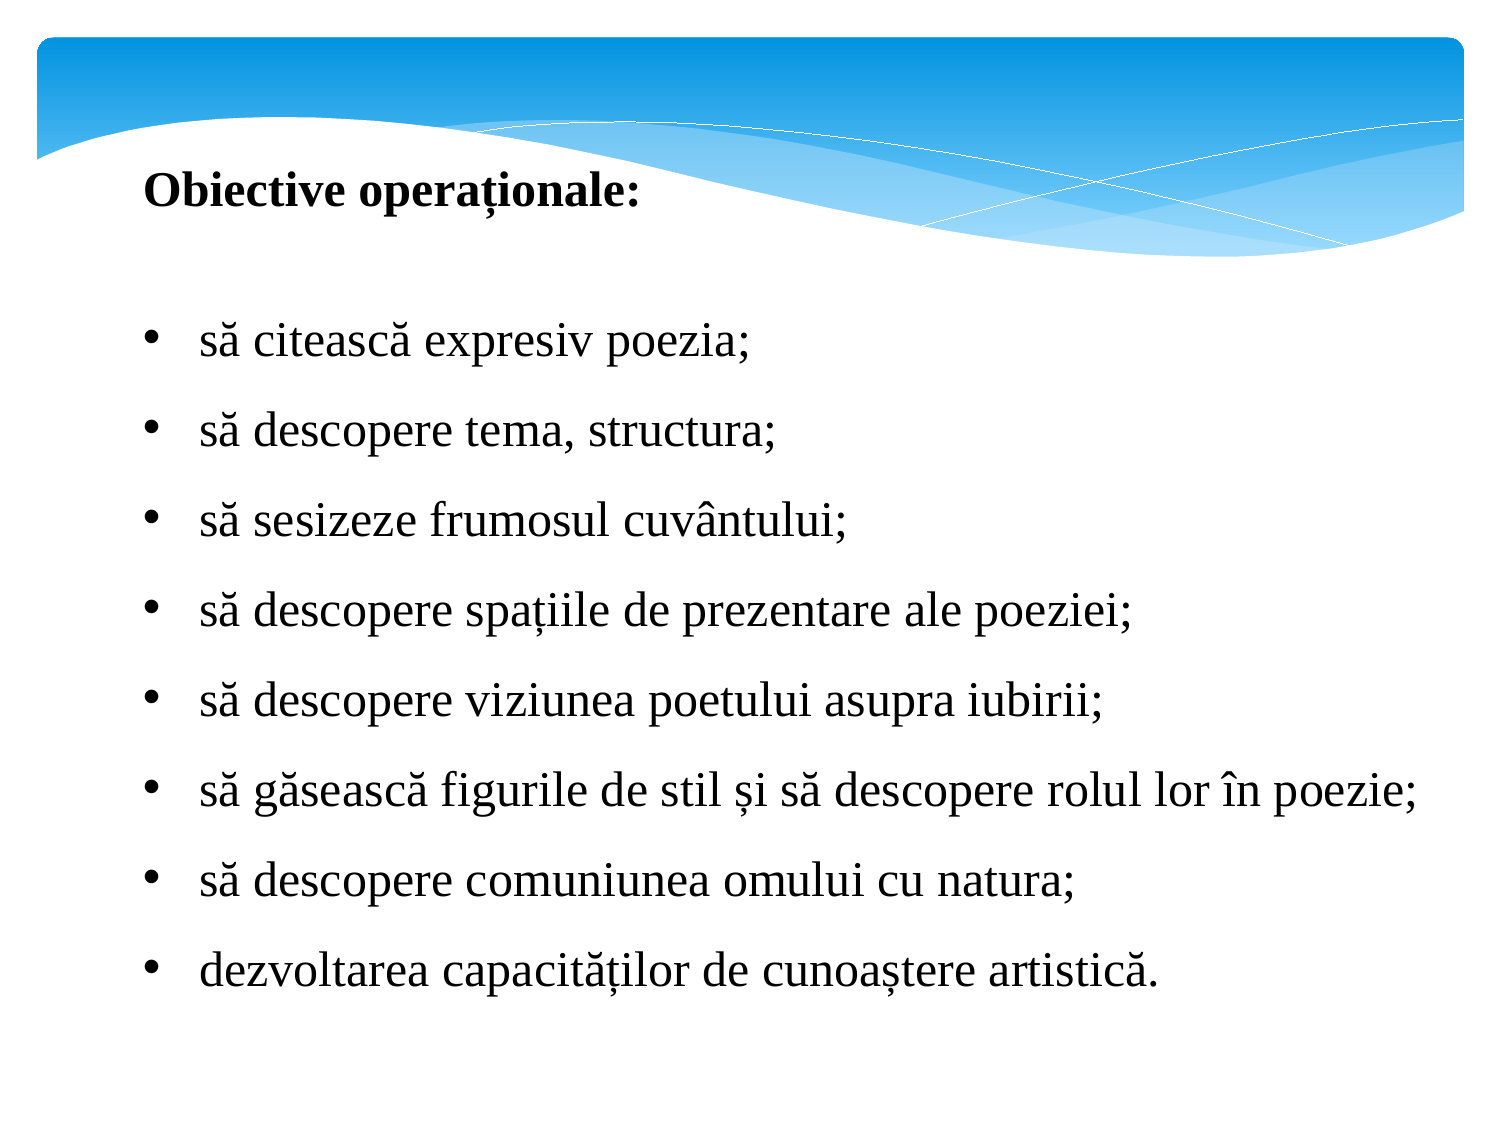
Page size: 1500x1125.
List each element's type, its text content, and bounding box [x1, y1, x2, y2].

text_box Obiective operaționale: să citească expresiv poezia; să descopere tema, structura; să sesizeze frumosul cuvântului; să descopere spațiile de prezentare ale poeziei; să descopere viziunea poetului asupra iubirii; să găsească figurile de stil și să descopere rolul lor în poezie; să descopere comuniunea omului cu natura; dezvoltarea capacităților de cunoaștere artistică. [128, 148, 1435, 1004]
